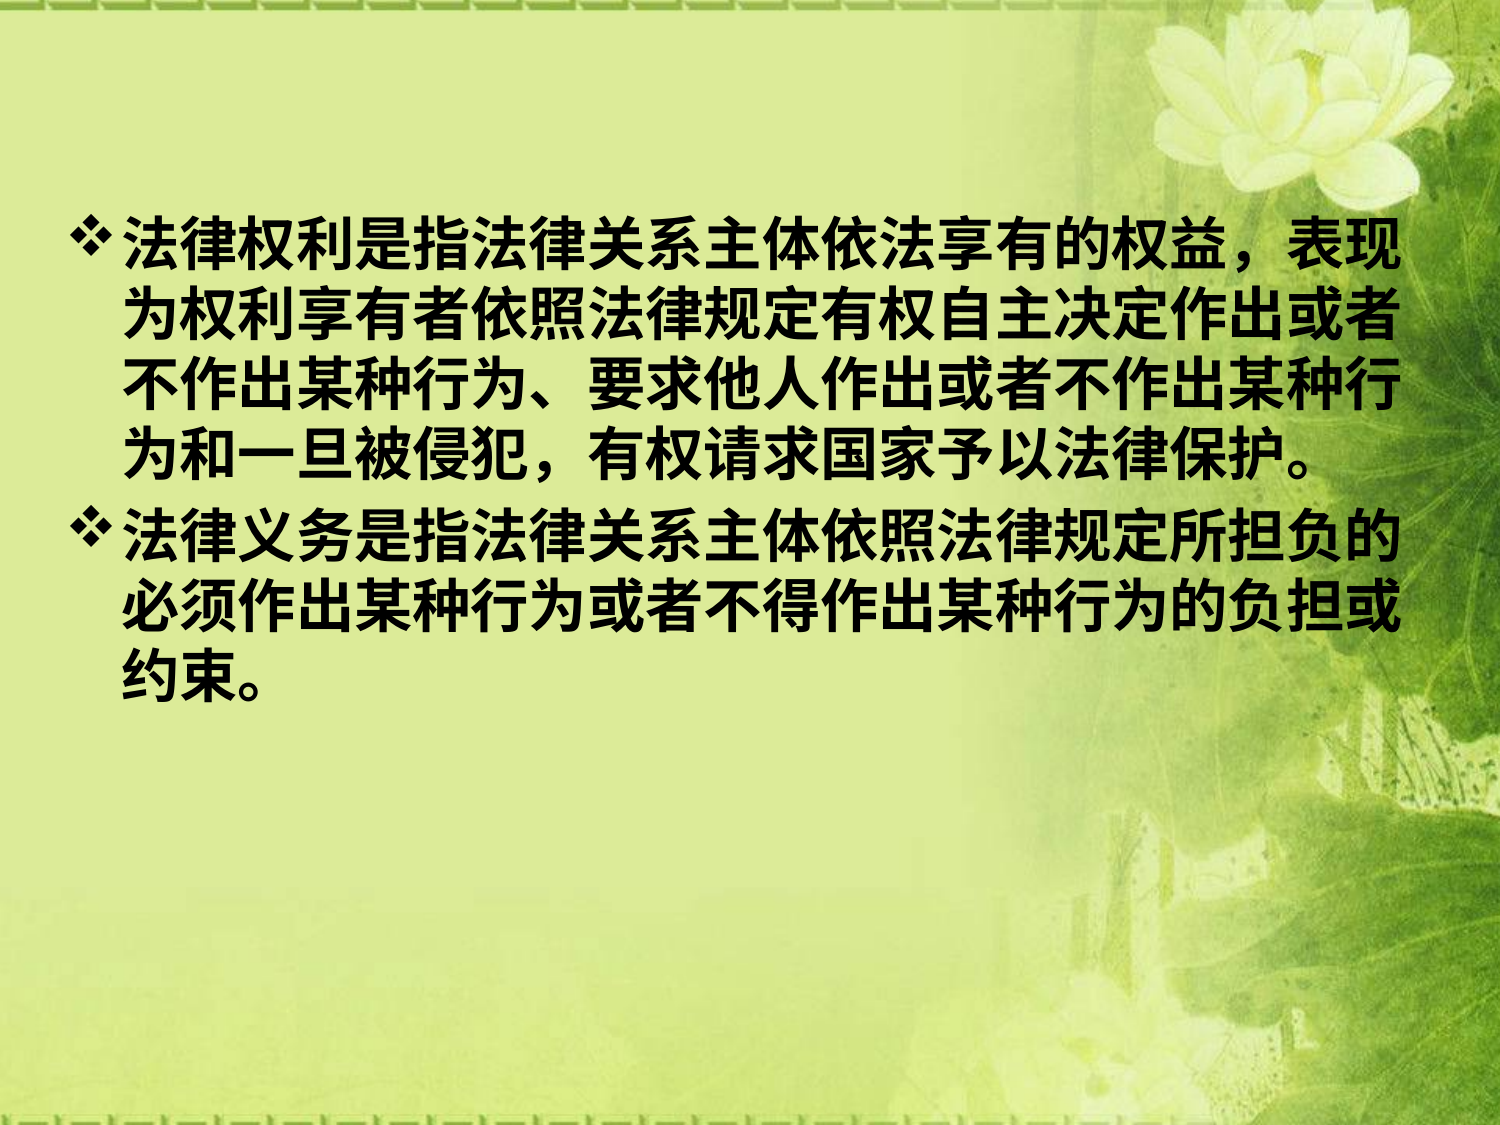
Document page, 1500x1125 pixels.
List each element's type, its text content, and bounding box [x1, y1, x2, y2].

list 法律权利是指法律关系主体依法享有的权益，表现为权利享有者依照法律规定有权自主决定作出或者不作出某种行为、要求他人作出或者不作出某种行为和一旦被侵犯，有权请求国家予以法律保护。 法律义务是指法律关系主体依照法律规定所担负的必须作出某种行为或者不得作出某种行为的负担或约束。 [49, 199, 1426, 1038]
picture [0, 0, 1500, 1125]
